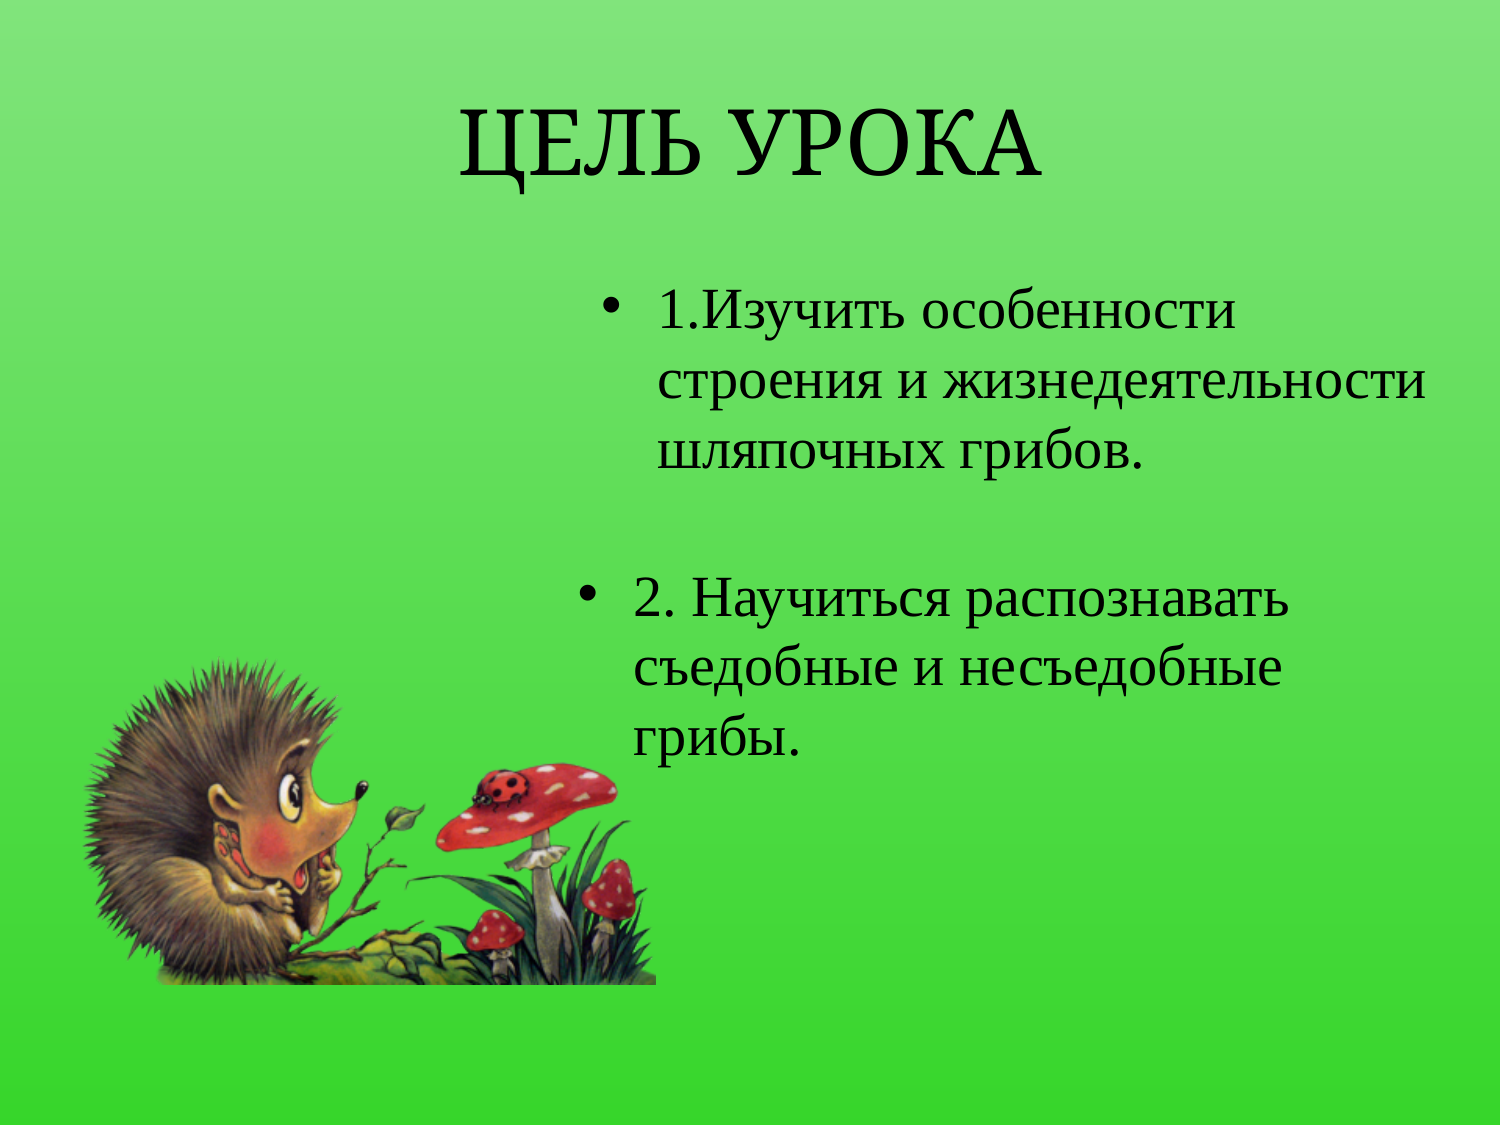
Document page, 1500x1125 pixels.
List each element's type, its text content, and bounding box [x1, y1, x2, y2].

text_box 2. Научиться распознавать съедобные и несъедобные грибы. [562, 480, 1442, 832]
list 1.Изучить особенности строения и жизнедеятельности шляпочных грибов. [585, 262, 1465, 528]
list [81, 655, 656, 985]
title ЦЕЛЬ УРОКА [75, 45, 1425, 233]
